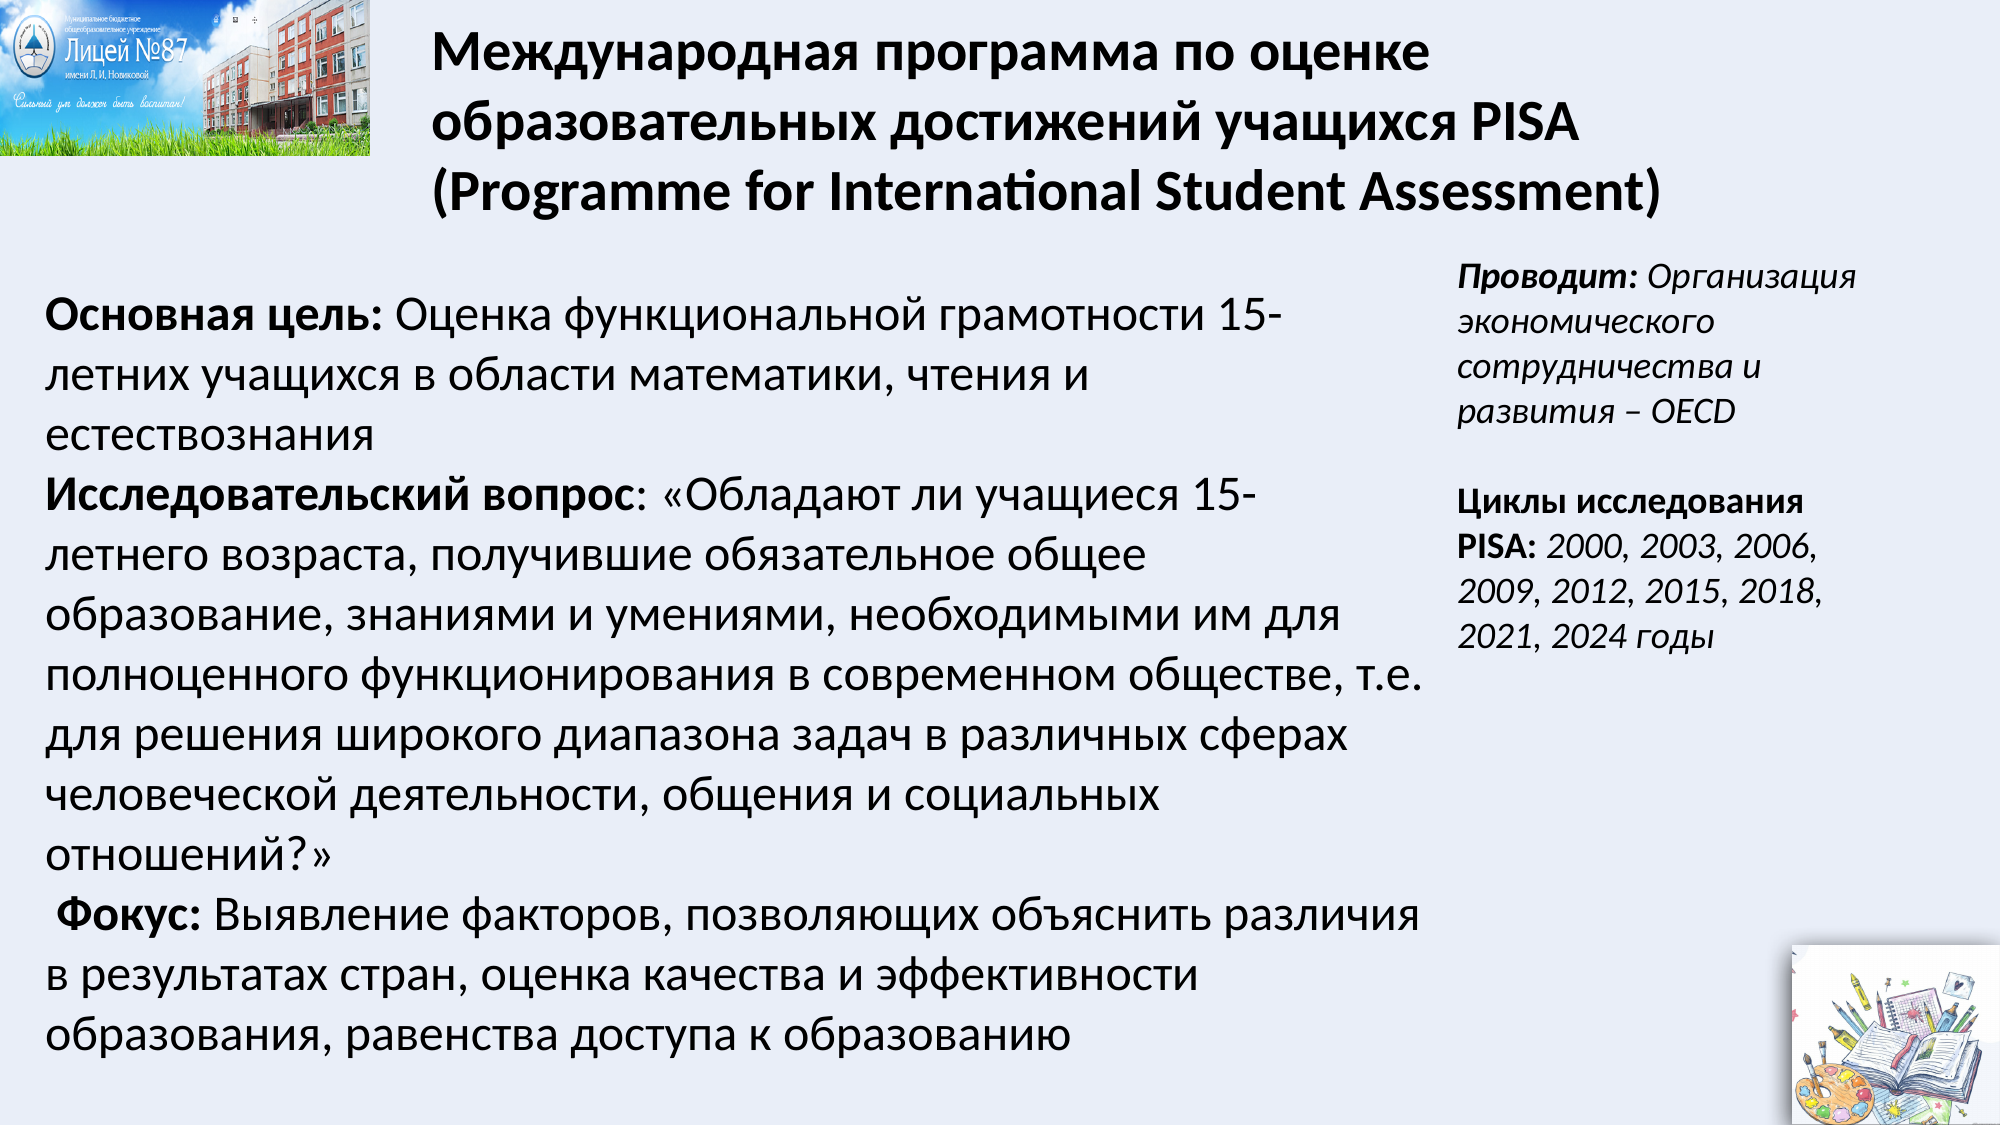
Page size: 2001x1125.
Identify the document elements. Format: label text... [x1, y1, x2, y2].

picture [0, 0, 370, 156]
text_box Международная программа по оценке образовательных достижений учащихся PISA (Programme for International Student Assessment) [416, 4, 1904, 230]
text_box Проводит: Организация экономического сотрудничества и развития – OECD Циклы исследования PISA: 2000, 2003, 2006, 2009, 2012, 2015, 2018, 2021, 2024 годы [1442, 243, 1904, 664]
text_box Основная цель: Оценка функциональной грамотности 15- летних учащихся в области математики, чтения и естествознания Исследовательский вопрос: «Обладают ли учащиеся 15- летнего возраста, получившие обязательное общее образование, знаниями и умениями, необходимыми им для полноценного функционирования в современном обществе, т.е. для решения широкого диапазона задач в различных сферах человеческой деятельности, общения и социальных отношений?» Фокус: Выявление факторов, позволяющих объяснить различия в результатах стран, оценка качества и эффективности образования, равенства доступа к образованию [30, 272, 1443, 1068]
picture [1792, 945, 2000, 1125]
